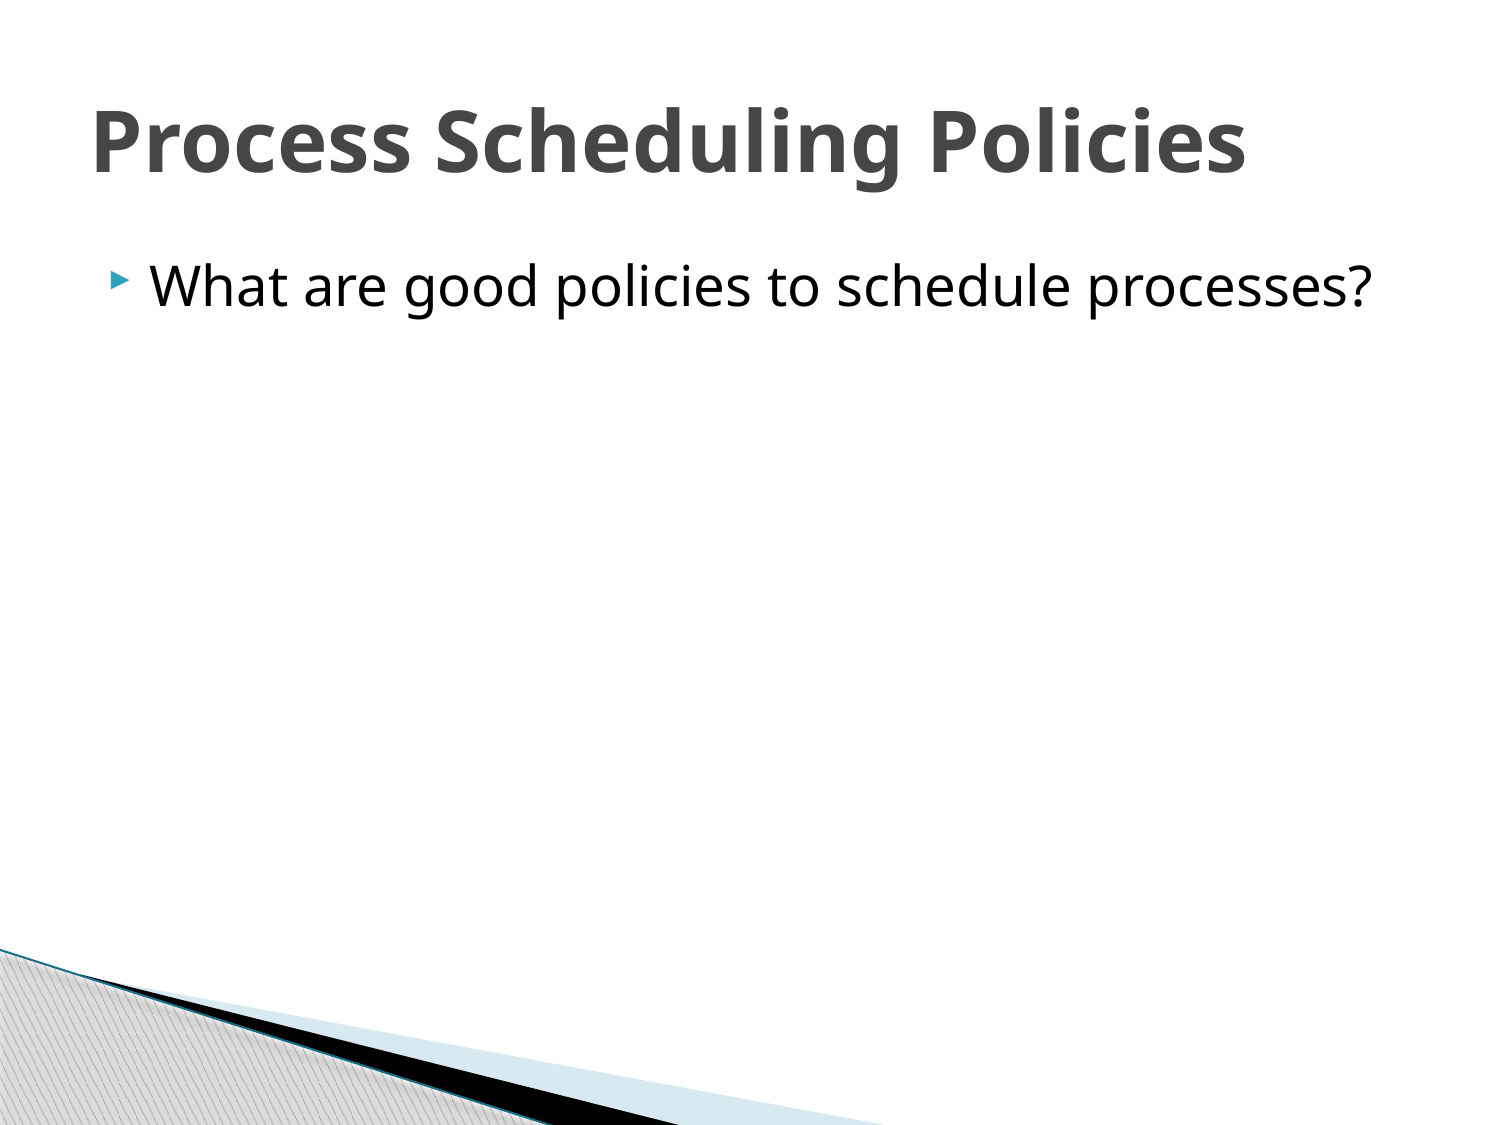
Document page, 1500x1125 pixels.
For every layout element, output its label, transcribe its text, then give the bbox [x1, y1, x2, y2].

list What are good policies to schedule processes? [75, 243, 1425, 986]
title Process Scheduling Policies [75, 45, 1425, 233]
